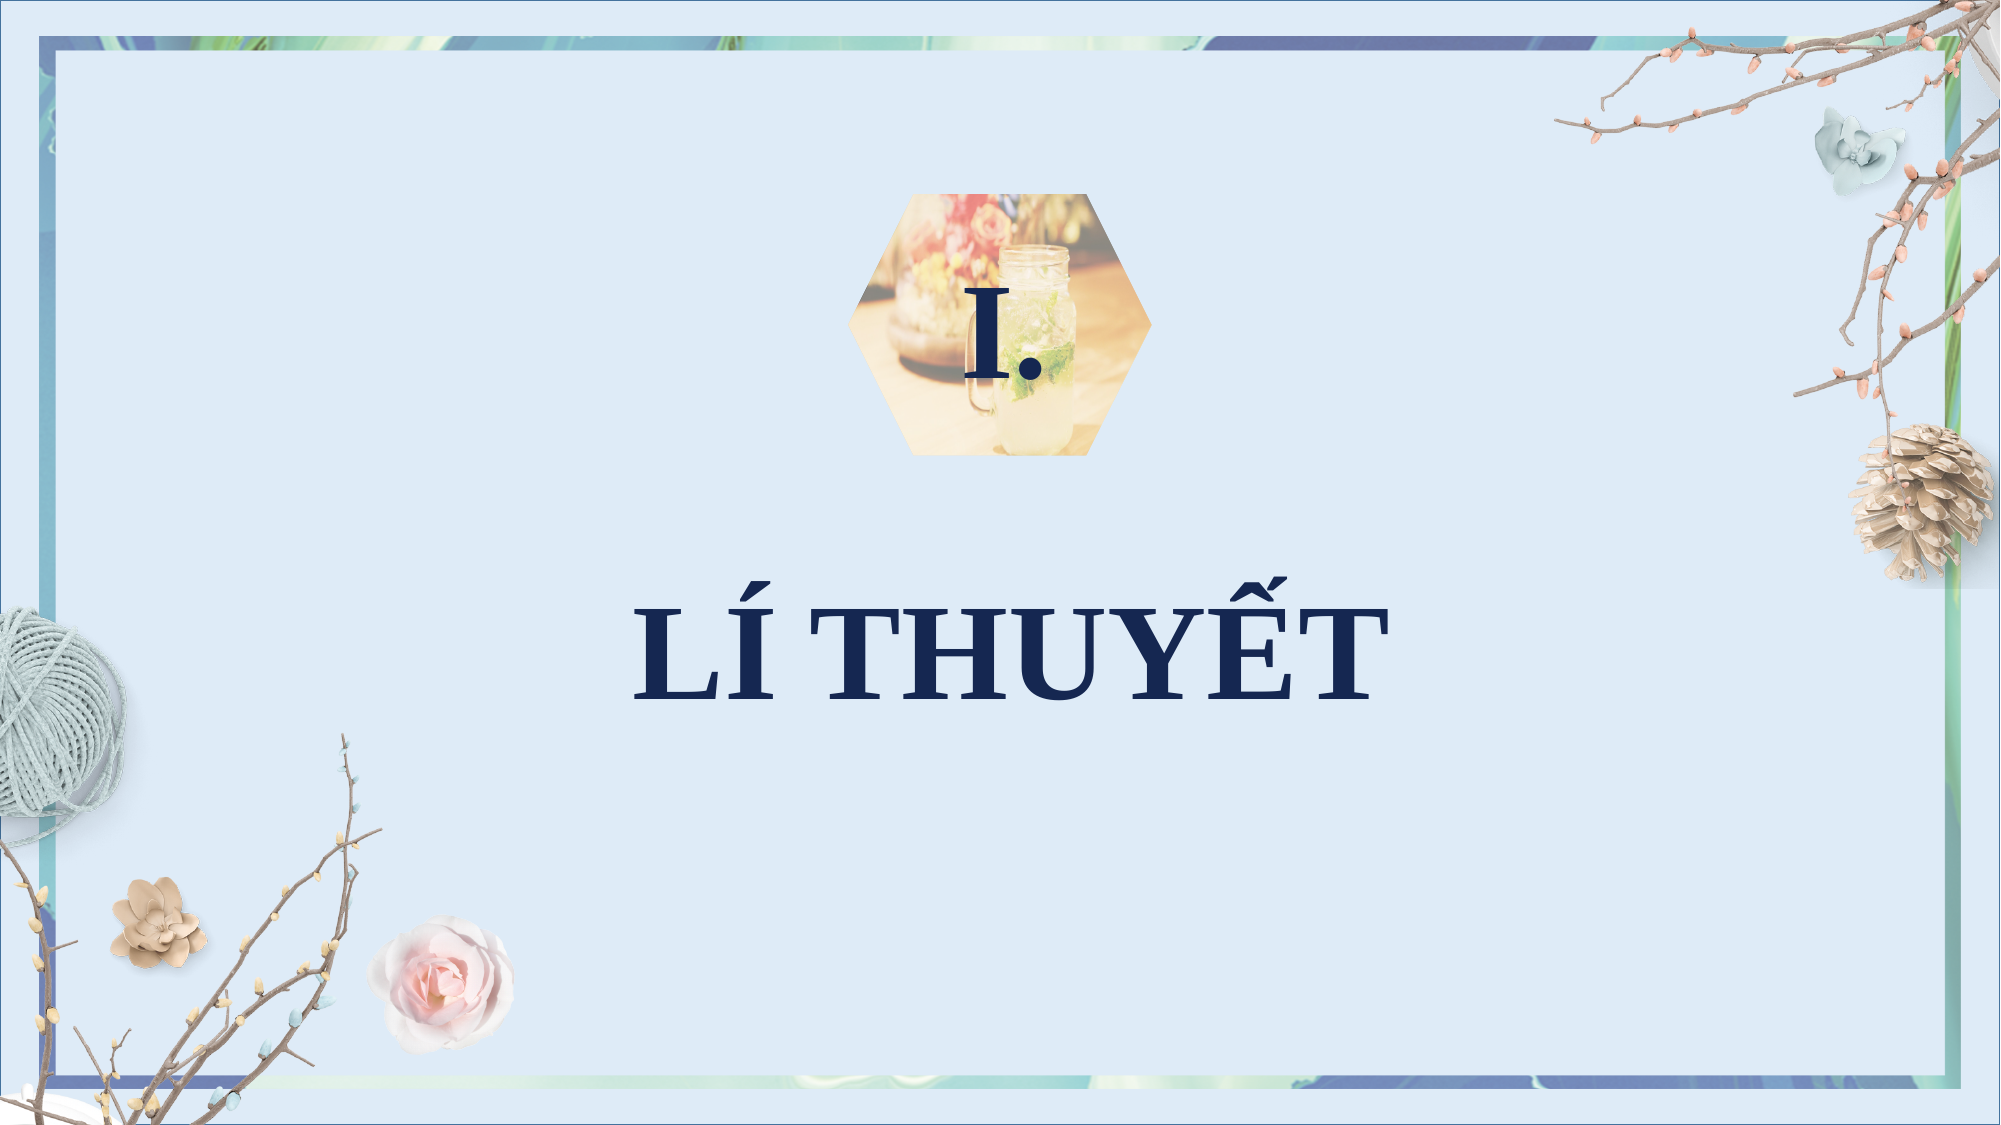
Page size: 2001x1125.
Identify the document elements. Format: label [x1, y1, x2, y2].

picture [0, 0, 2000, 1125]
text_box [848, 194, 1152, 456]
text_box [0, 0, 1553, 590]
text_box [386, 589, 2000, 1125]
